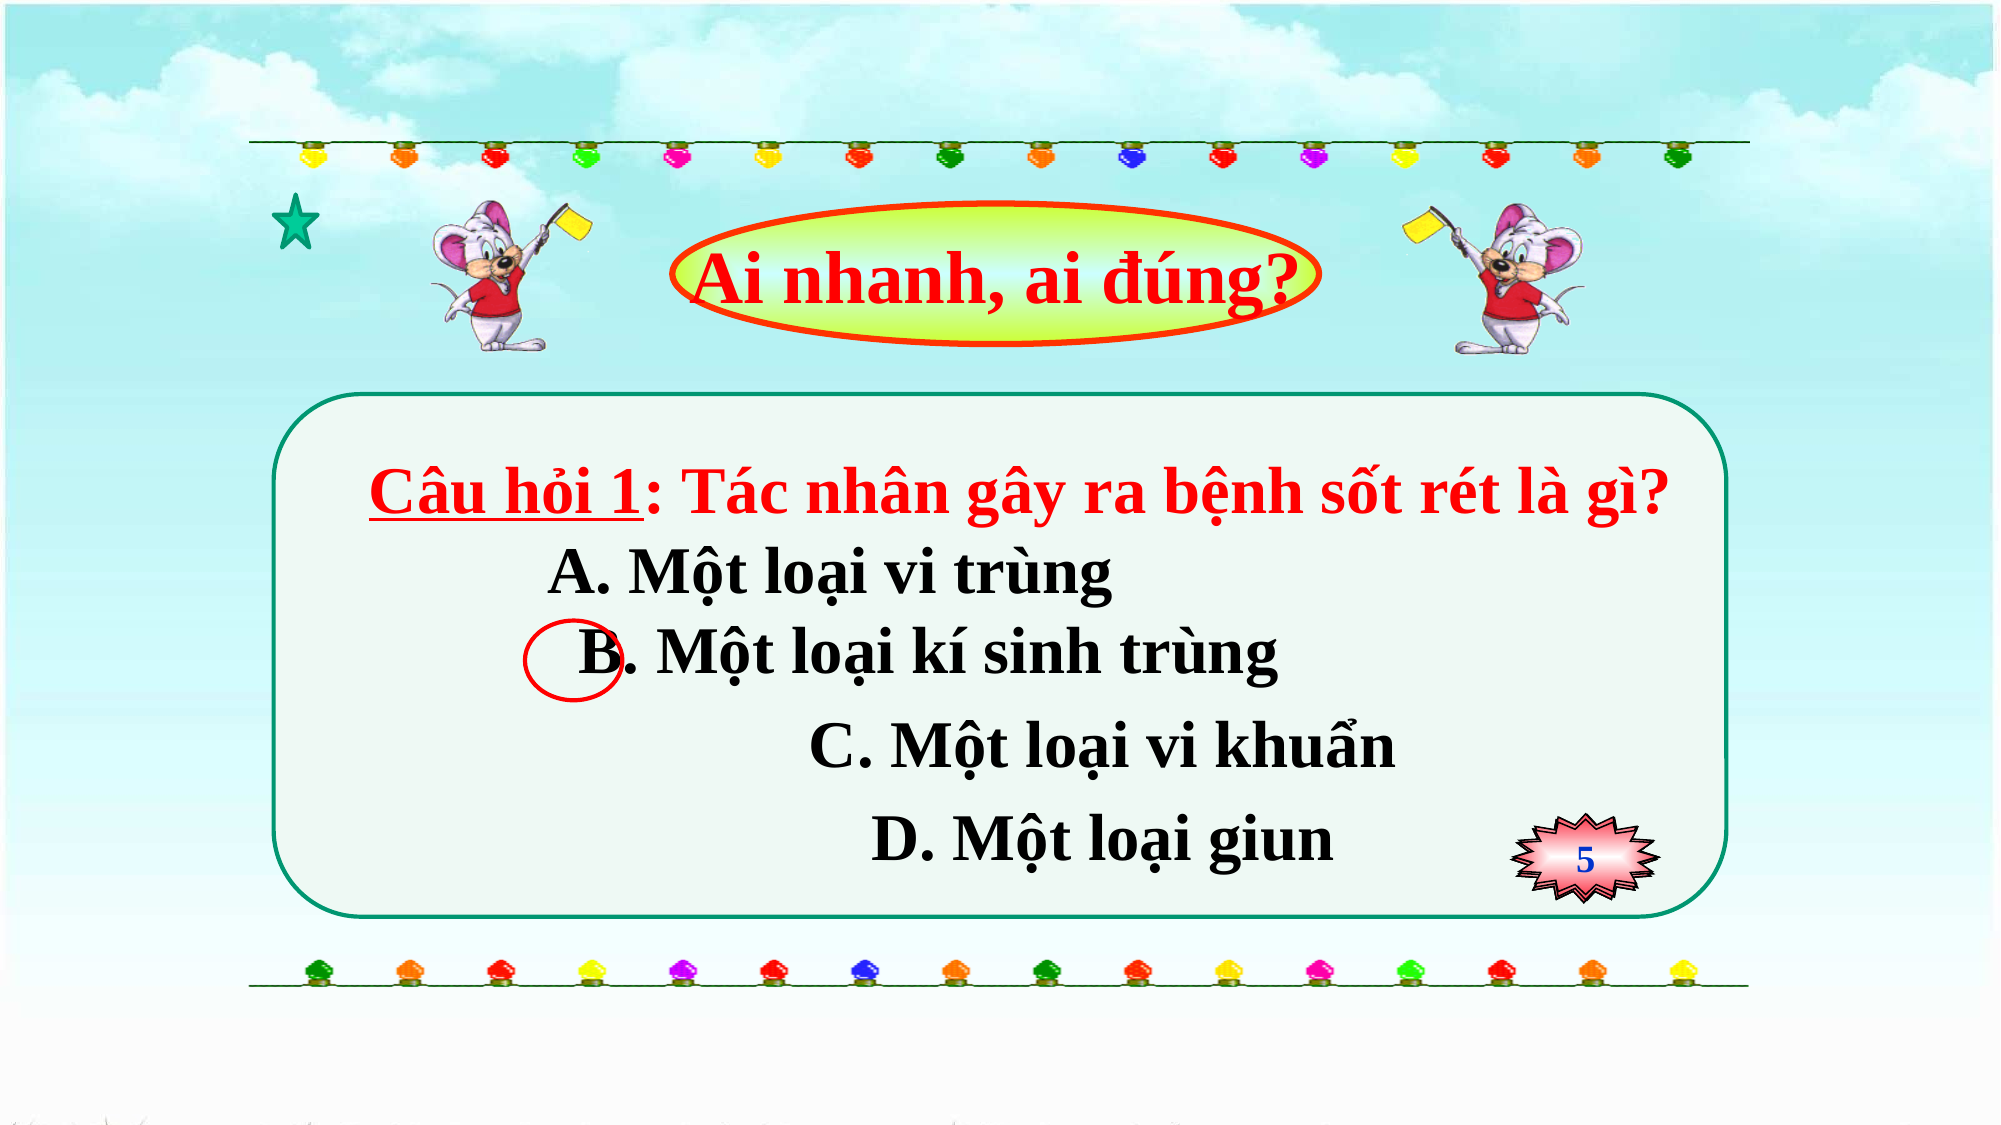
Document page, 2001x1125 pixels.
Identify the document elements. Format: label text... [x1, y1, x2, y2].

text_box 4 [1581, 895, 1591, 900]
text_box [300, 895, 1700, 919]
text_box Câu hỏi 1: Tác nhân gây ra bệnh sốt rét là gì? A. Một loại vi trùng B. Một loại kí sinh trùng C. Một loại vi khuẩn D. Một loại giun [291, 426, 1709, 895]
text_box Ai nhanh, ai đúng? [672, 203, 1320, 345]
text_box [271, 391, 1729, 886]
picture [0, 0, 2001, 1125]
text_box 3 [1602, 895, 1612, 900]
text_box 3 [1576, 895, 1589, 903]
text_box [271, 192, 320, 250]
text_box [522, 618, 625, 703]
